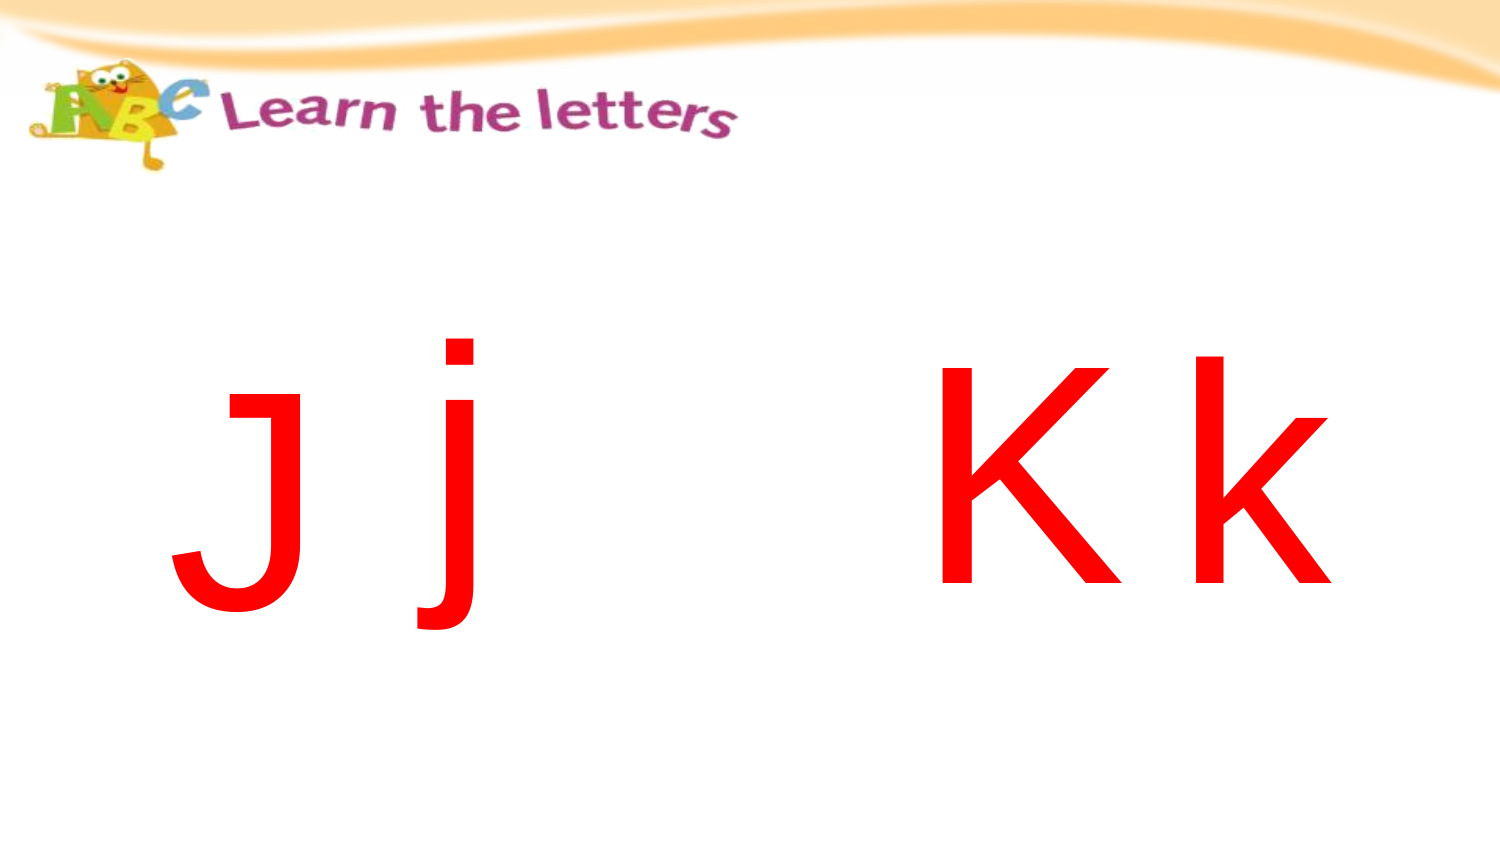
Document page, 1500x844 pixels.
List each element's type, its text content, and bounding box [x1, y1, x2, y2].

text_box K [902, 263, 1127, 654]
text_box j [410, 246, 635, 636]
picture [0, 0, 1500, 174]
text_box k [1160, 263, 1385, 654]
text_box J [152, 289, 377, 680]
